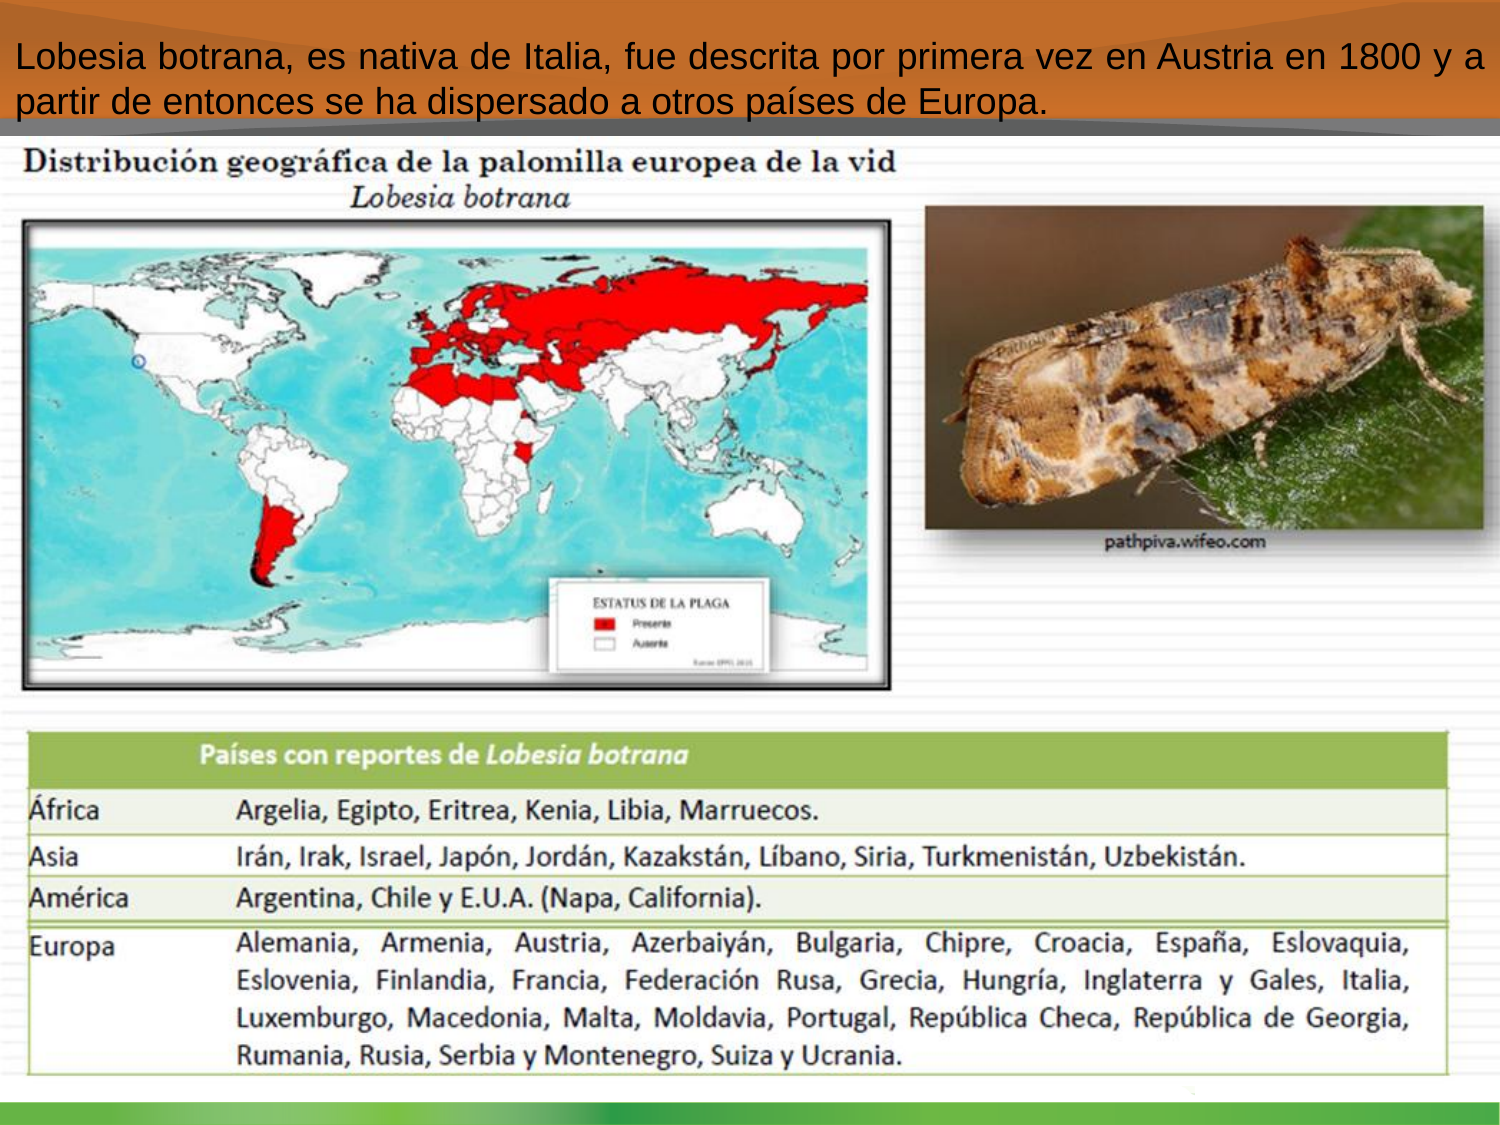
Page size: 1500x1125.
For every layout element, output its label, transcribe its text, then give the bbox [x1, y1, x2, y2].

picture [0, 135, 1500, 1125]
text_box Lobesia botrana, es nativa de Italia, fue descrita por primera vez en Austria en 1800 y a partir de entonces se ha dispersado a otros países de Europa. [0, 0, 1500, 135]
